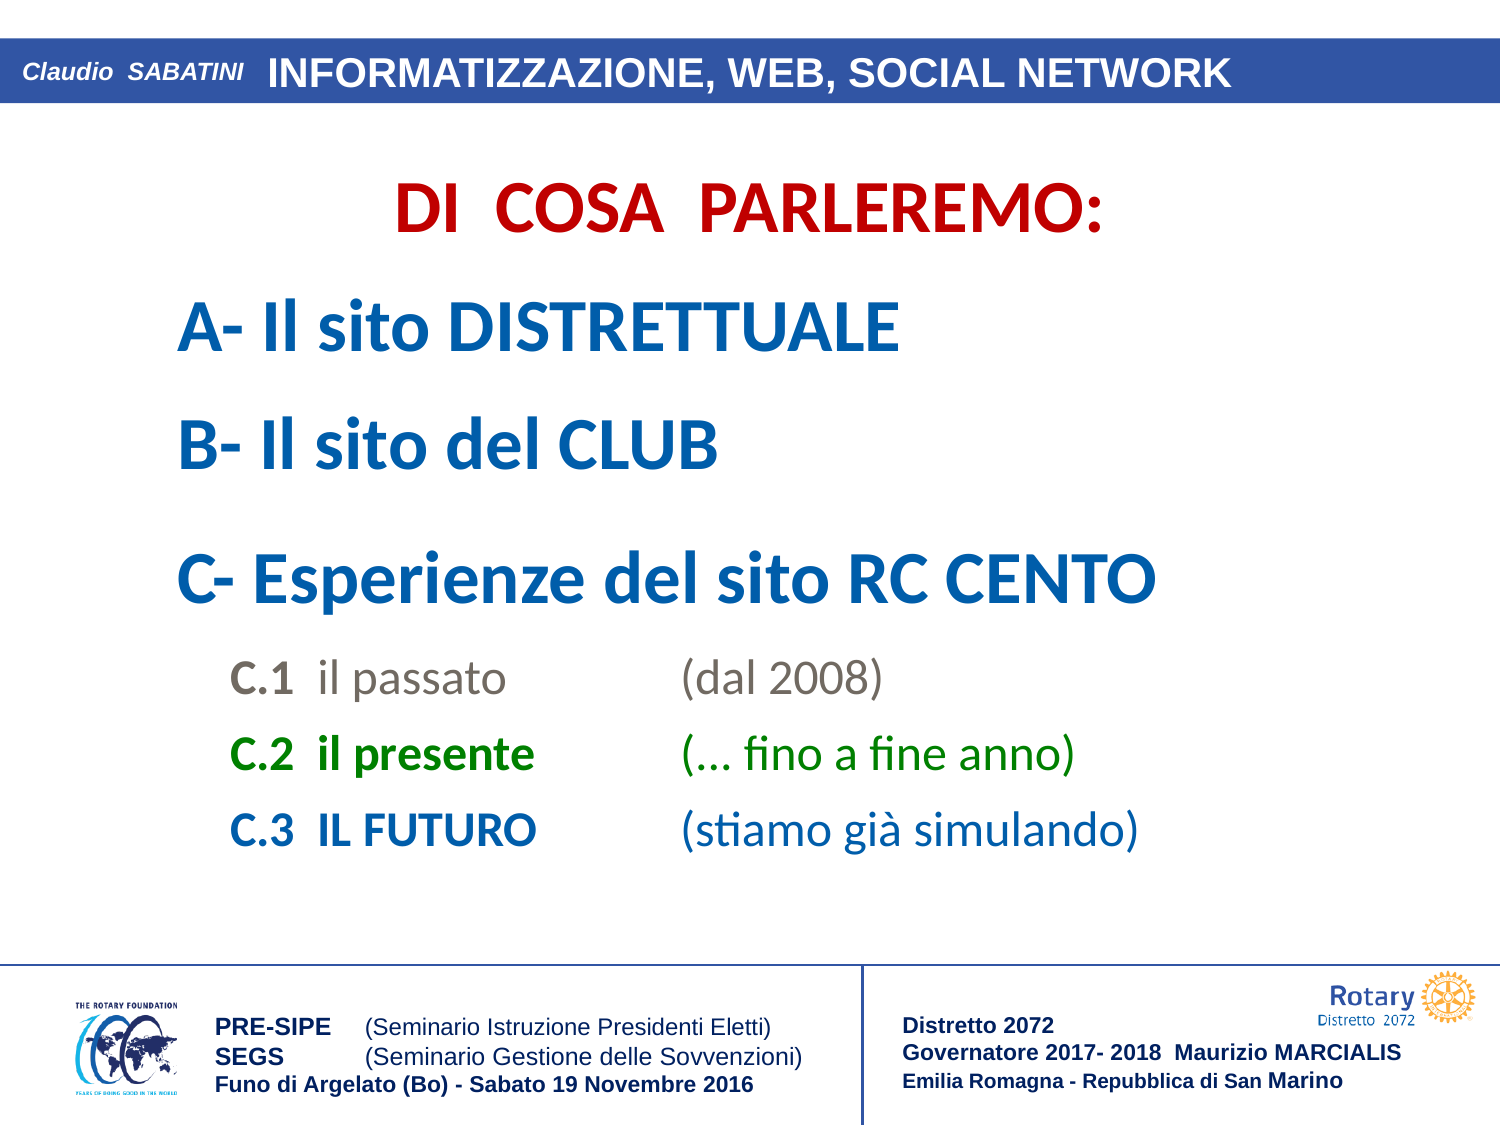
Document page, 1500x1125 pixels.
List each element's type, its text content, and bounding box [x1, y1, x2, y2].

text_box A- Il sito DISTRETTUALE [162, 268, 1363, 374]
text_box Claudio SABATINI [7, 48, 259, 94]
text_box B- Il sito del CLUB [162, 387, 1363, 493]
picture [62, 1002, 177, 1095]
text_box C.1 il passato (dal 2008) [215, 637, 1416, 713]
text_box C- Esperienze del sito RC CENTO [162, 520, 1363, 626]
text_box C.2 il presente (... fino a fine anno) [215, 713, 1416, 788]
picture [1316, 968, 1477, 1029]
text_box DI COSA PARLEREMO: [149, 149, 1350, 255]
text_box C.3 IL FUTURO (stiamo già simulando) [215, 788, 1416, 864]
